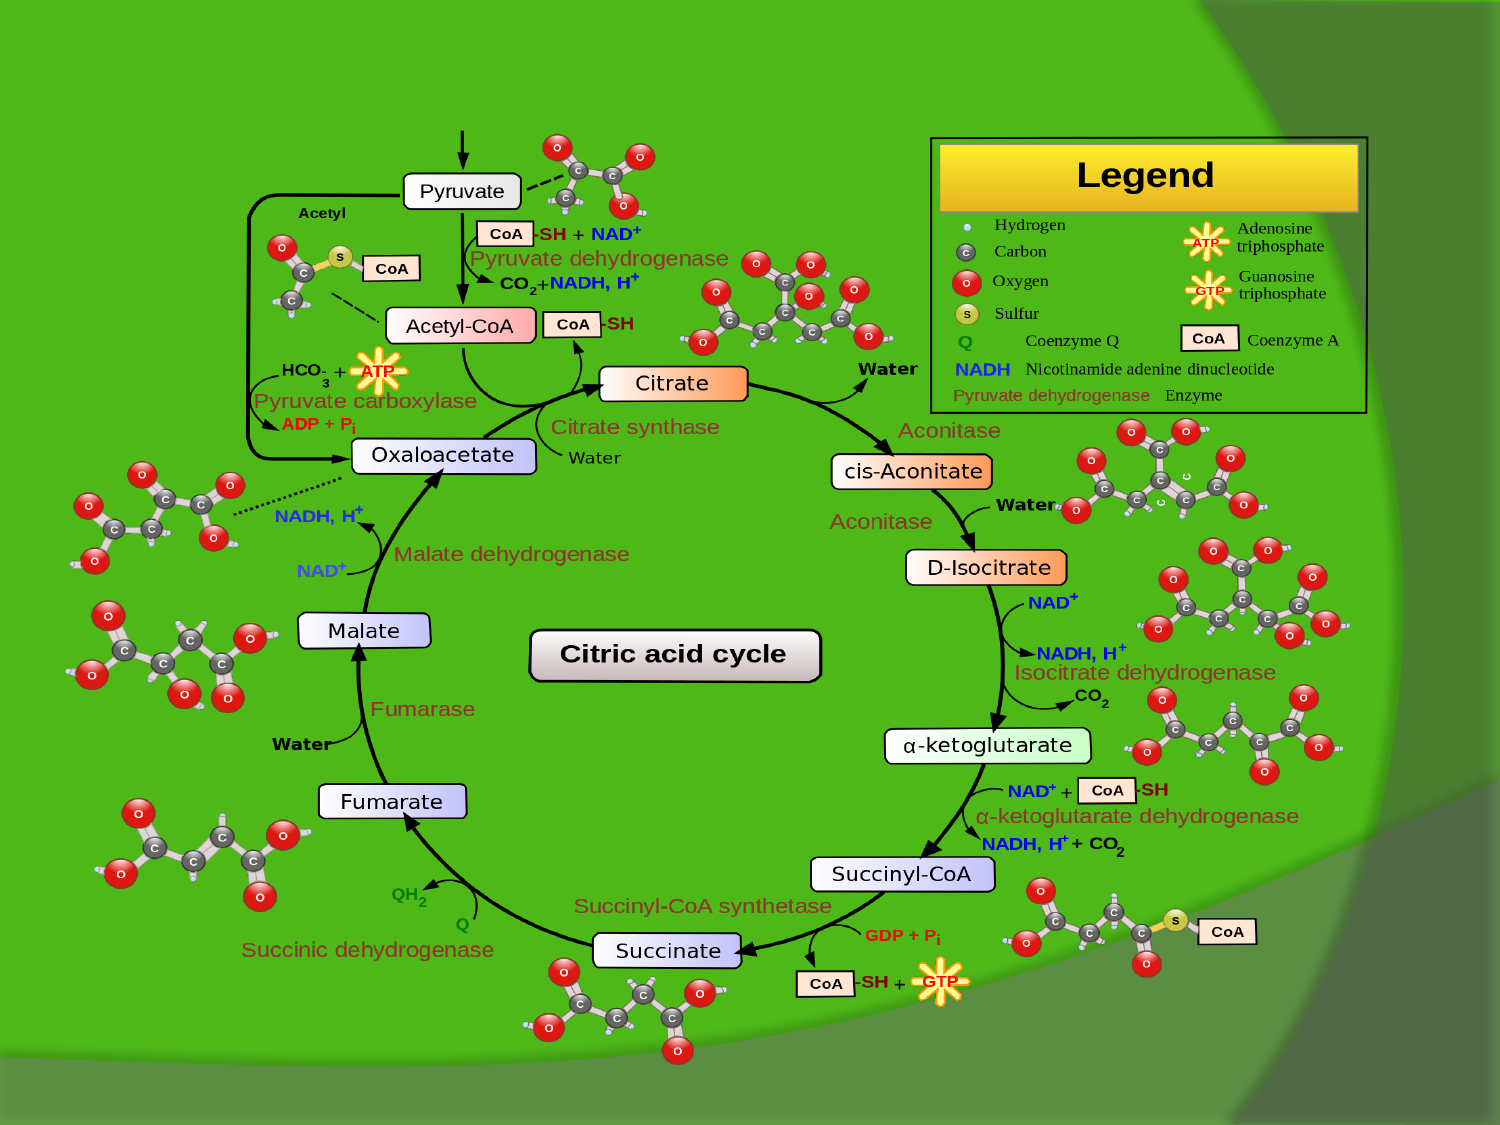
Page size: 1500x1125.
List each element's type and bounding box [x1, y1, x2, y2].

picture [58, 128, 1372, 1069]
